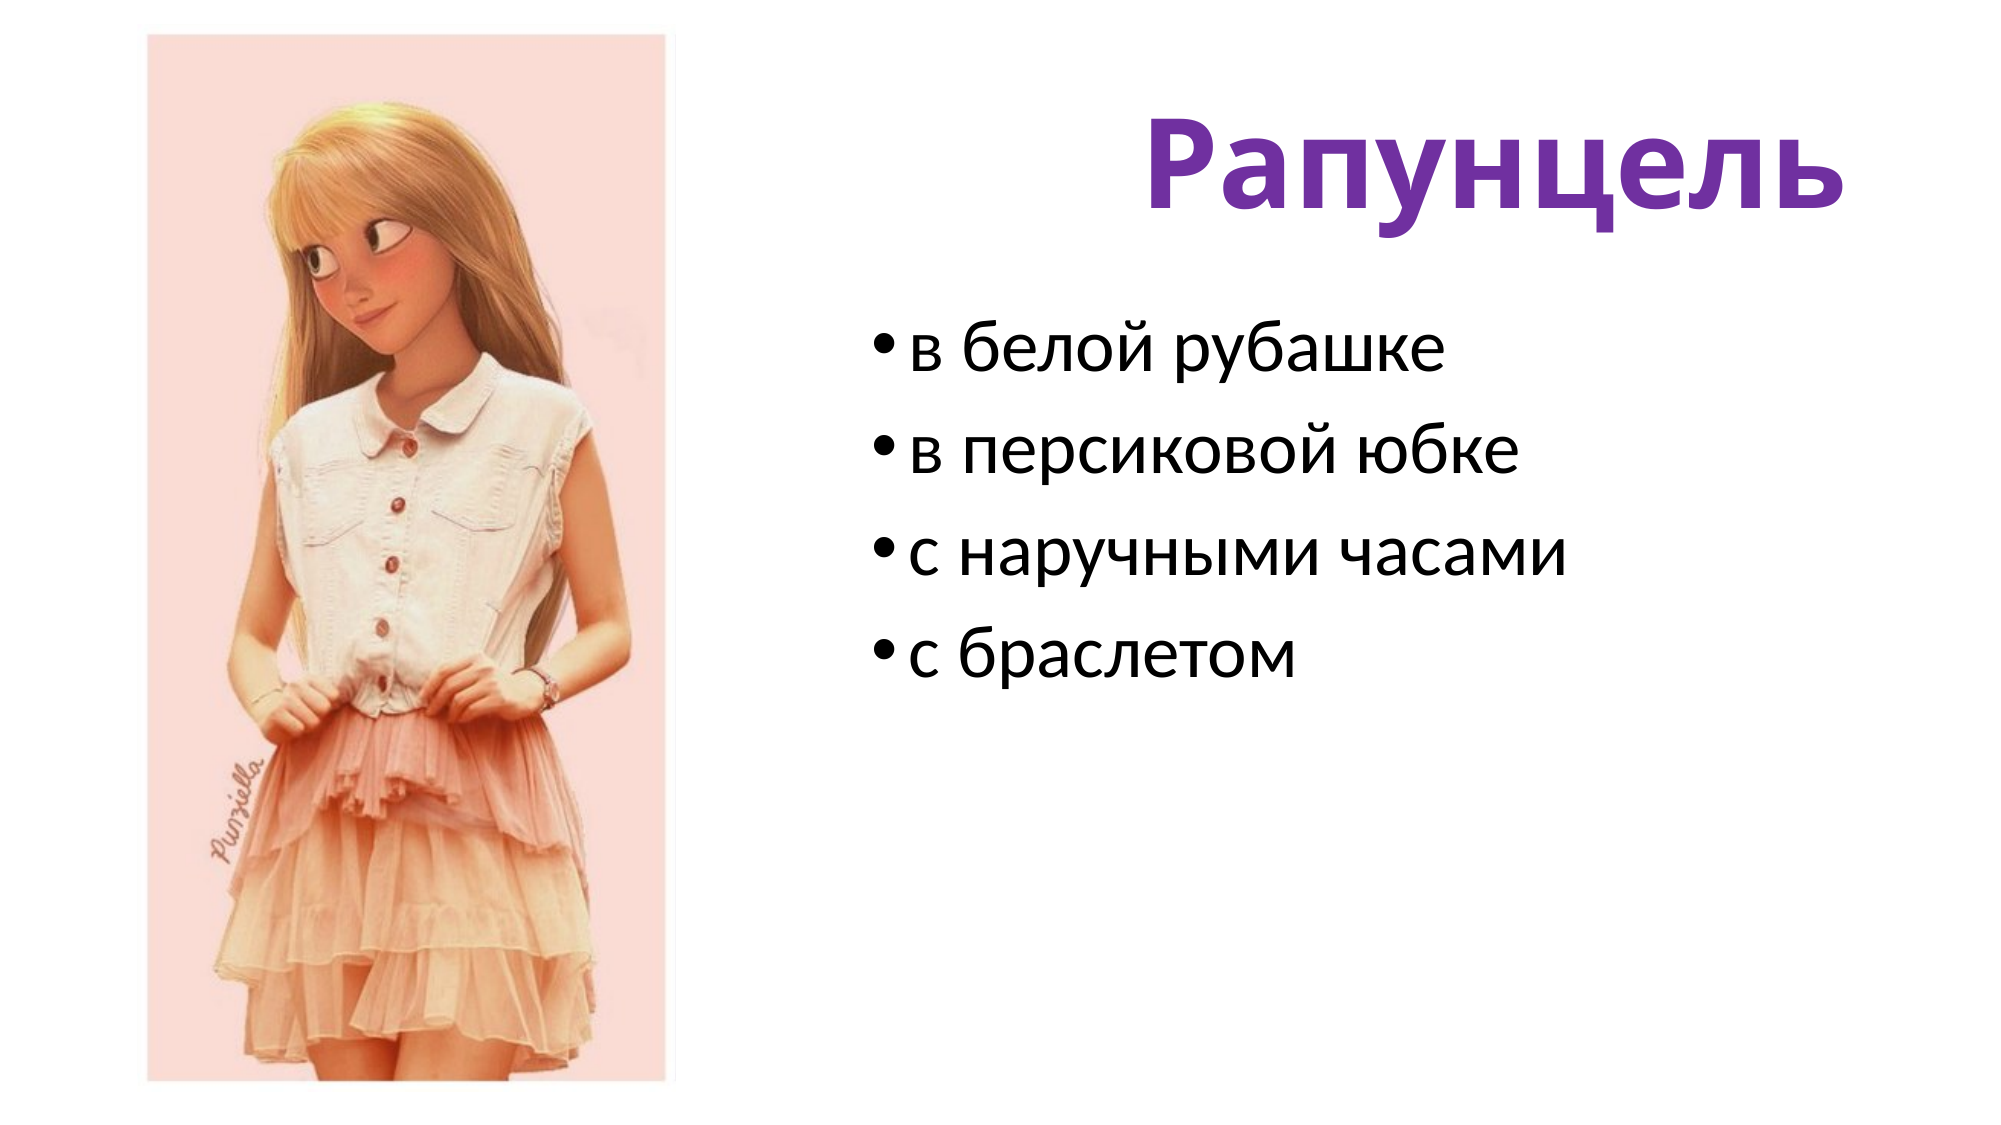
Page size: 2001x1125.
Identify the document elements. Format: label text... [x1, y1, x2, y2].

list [137, 24, 676, 1092]
list в белой рубашке в персиковой юбке с наручными часами с браслетом [856, 299, 1863, 1014]
title Рапунцель [676, 59, 1863, 278]
